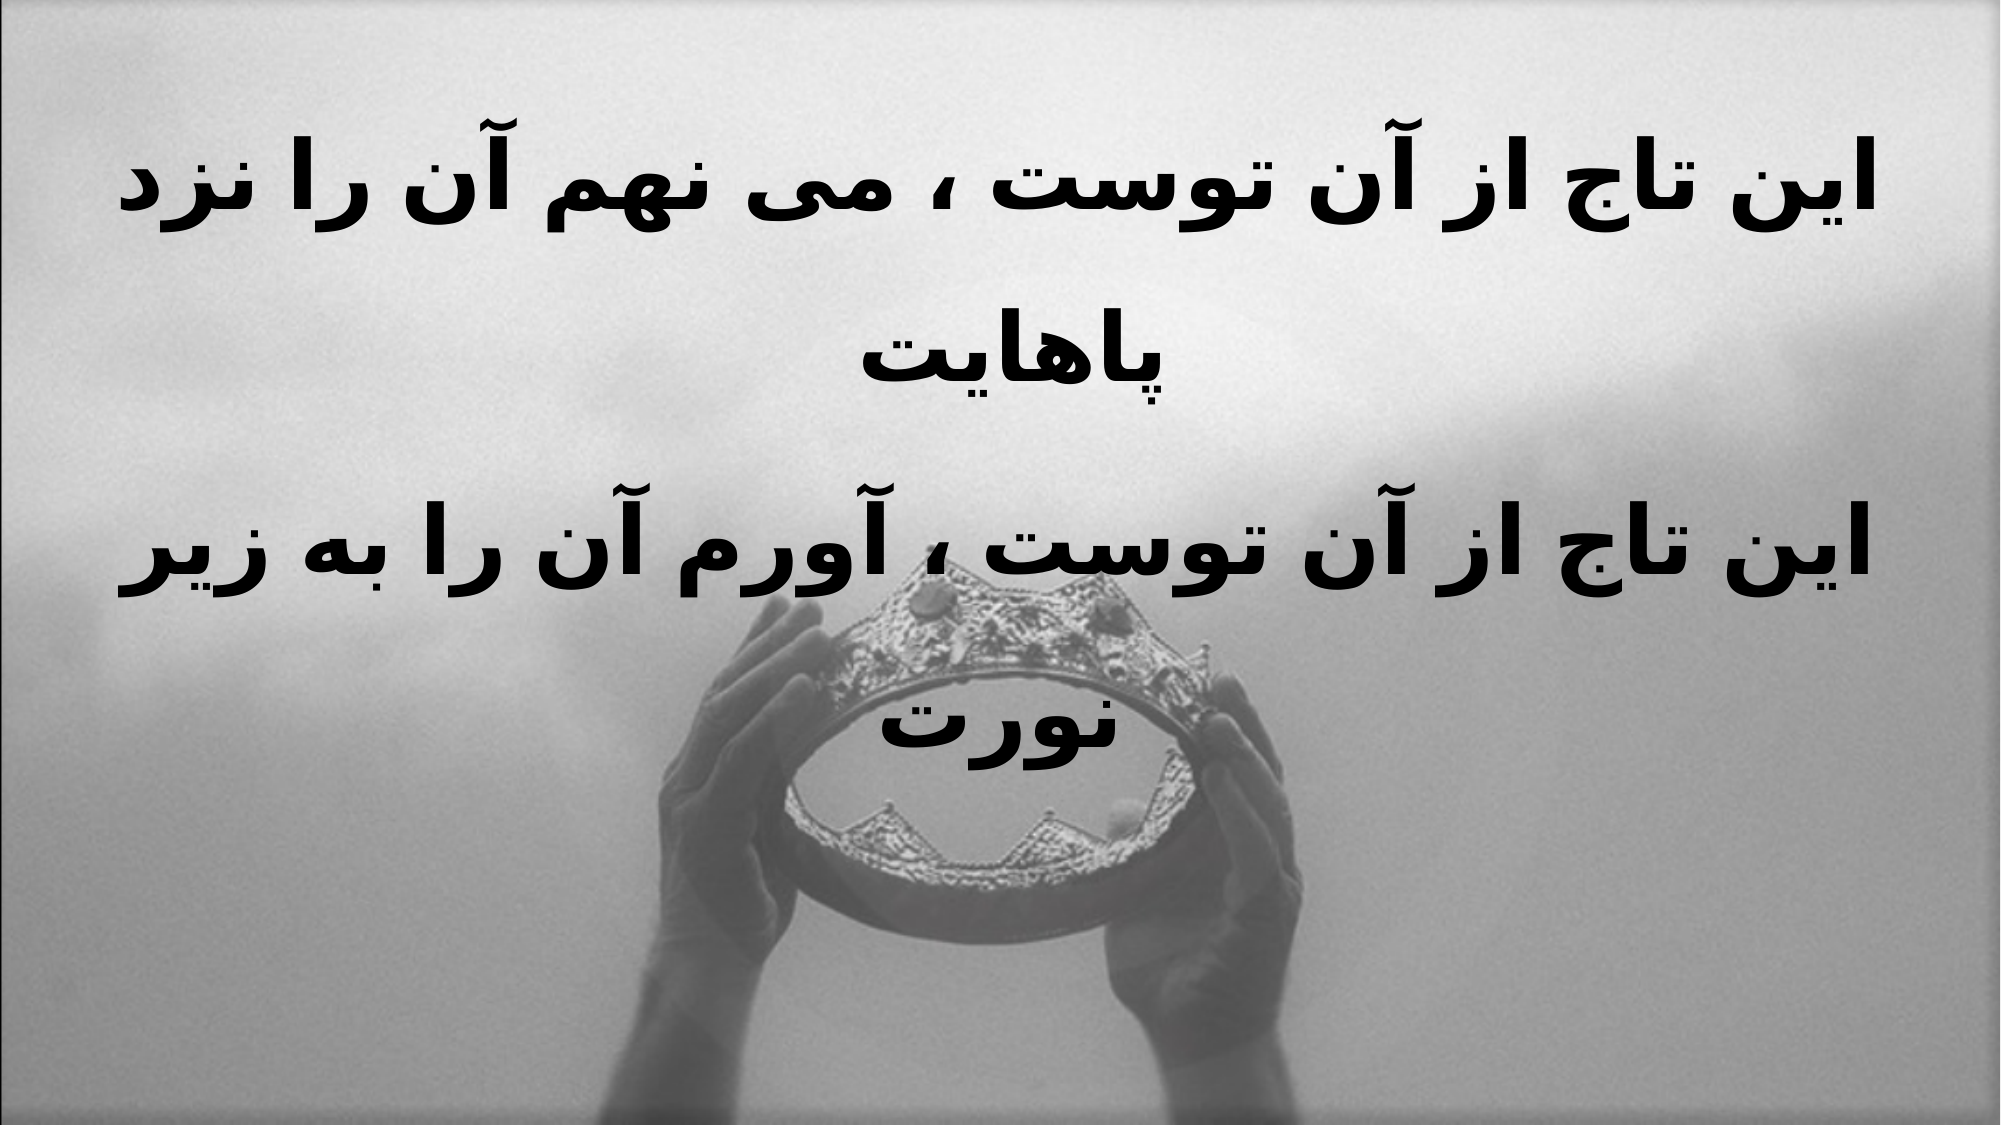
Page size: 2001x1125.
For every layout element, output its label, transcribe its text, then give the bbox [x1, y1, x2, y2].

subtitle این تاج از آن توست ، می نهم آن را نزد پاهایت این تاج از آن توست ، آورم آن را به زیر نورت [0, 0, 2000, 1125]
